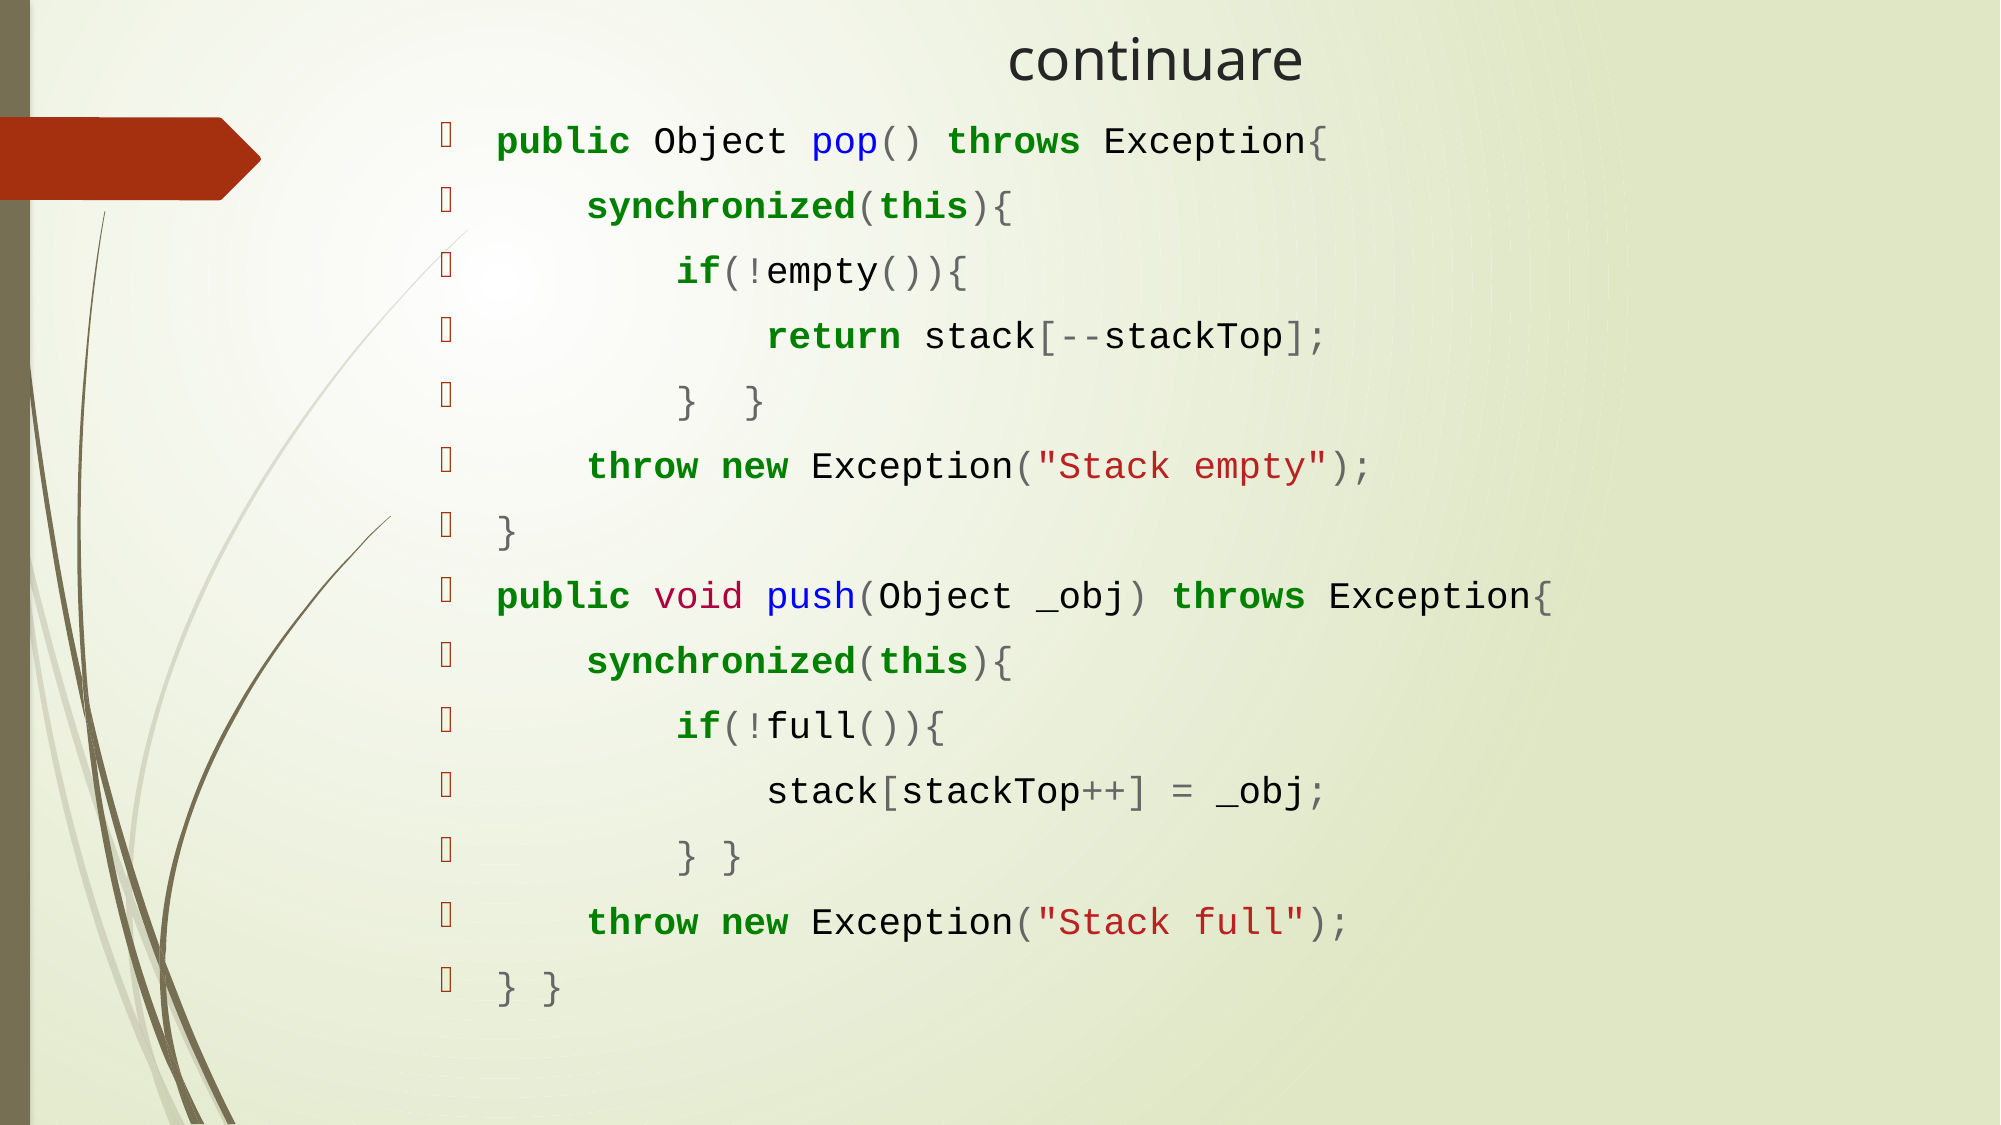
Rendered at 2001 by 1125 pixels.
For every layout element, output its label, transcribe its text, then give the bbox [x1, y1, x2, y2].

title continuare [425, 14, 1888, 100]
list public Object pop() throws Exception{ synchronized(this){ if(!empty()){ return stack[--stackTop]; } } throw new Exception("Stack empty"); } public void push(Object _obj) throws Exception{ synchronized(this){ if(!full()){ stack[stackTop++] = _obj; } } throw new Exception("Stack full"); } } [424, 126, 1888, 1071]
